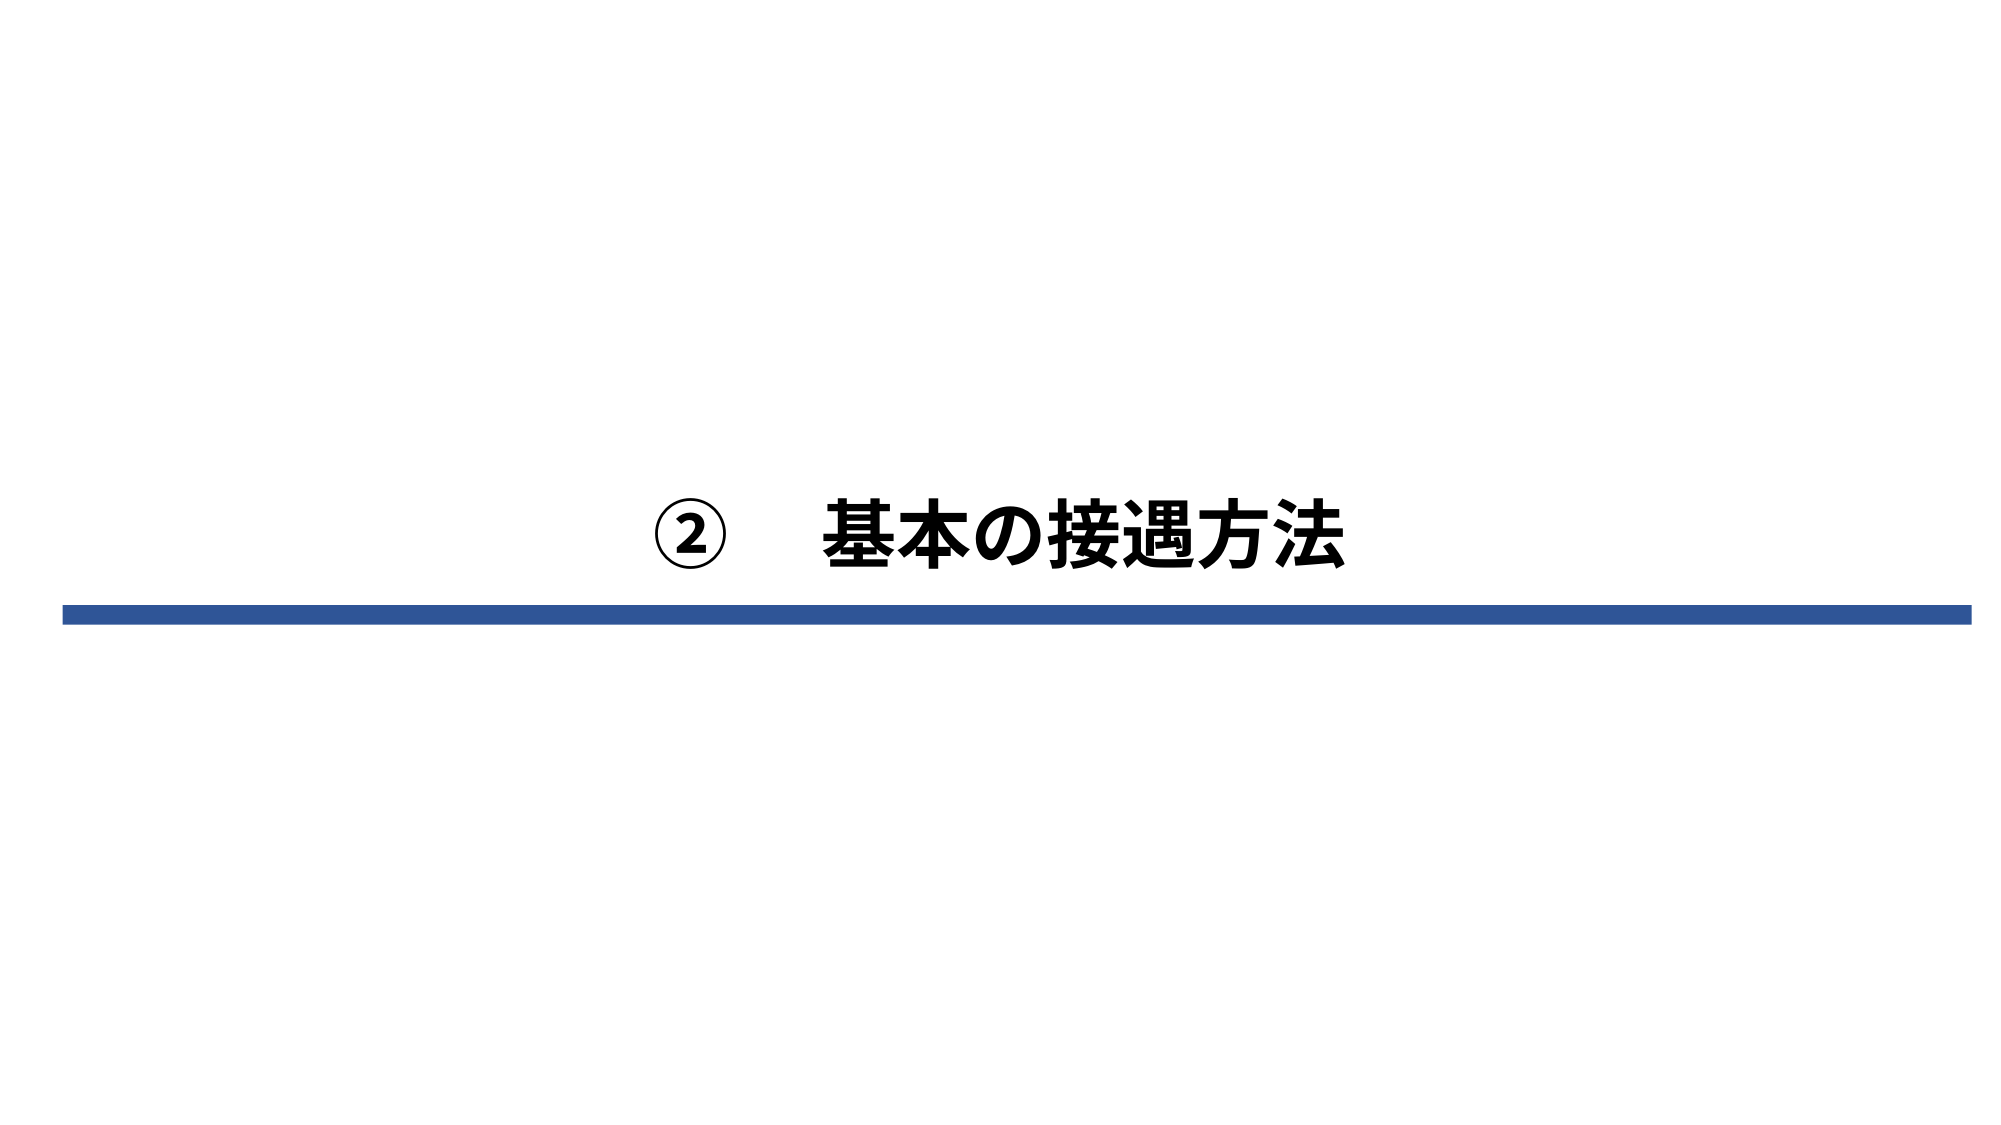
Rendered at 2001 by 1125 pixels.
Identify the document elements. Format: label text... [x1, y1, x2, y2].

text_box [62, 604, 1973, 626]
text_box ② 基本の接遇方法 [638, 479, 1362, 585]
